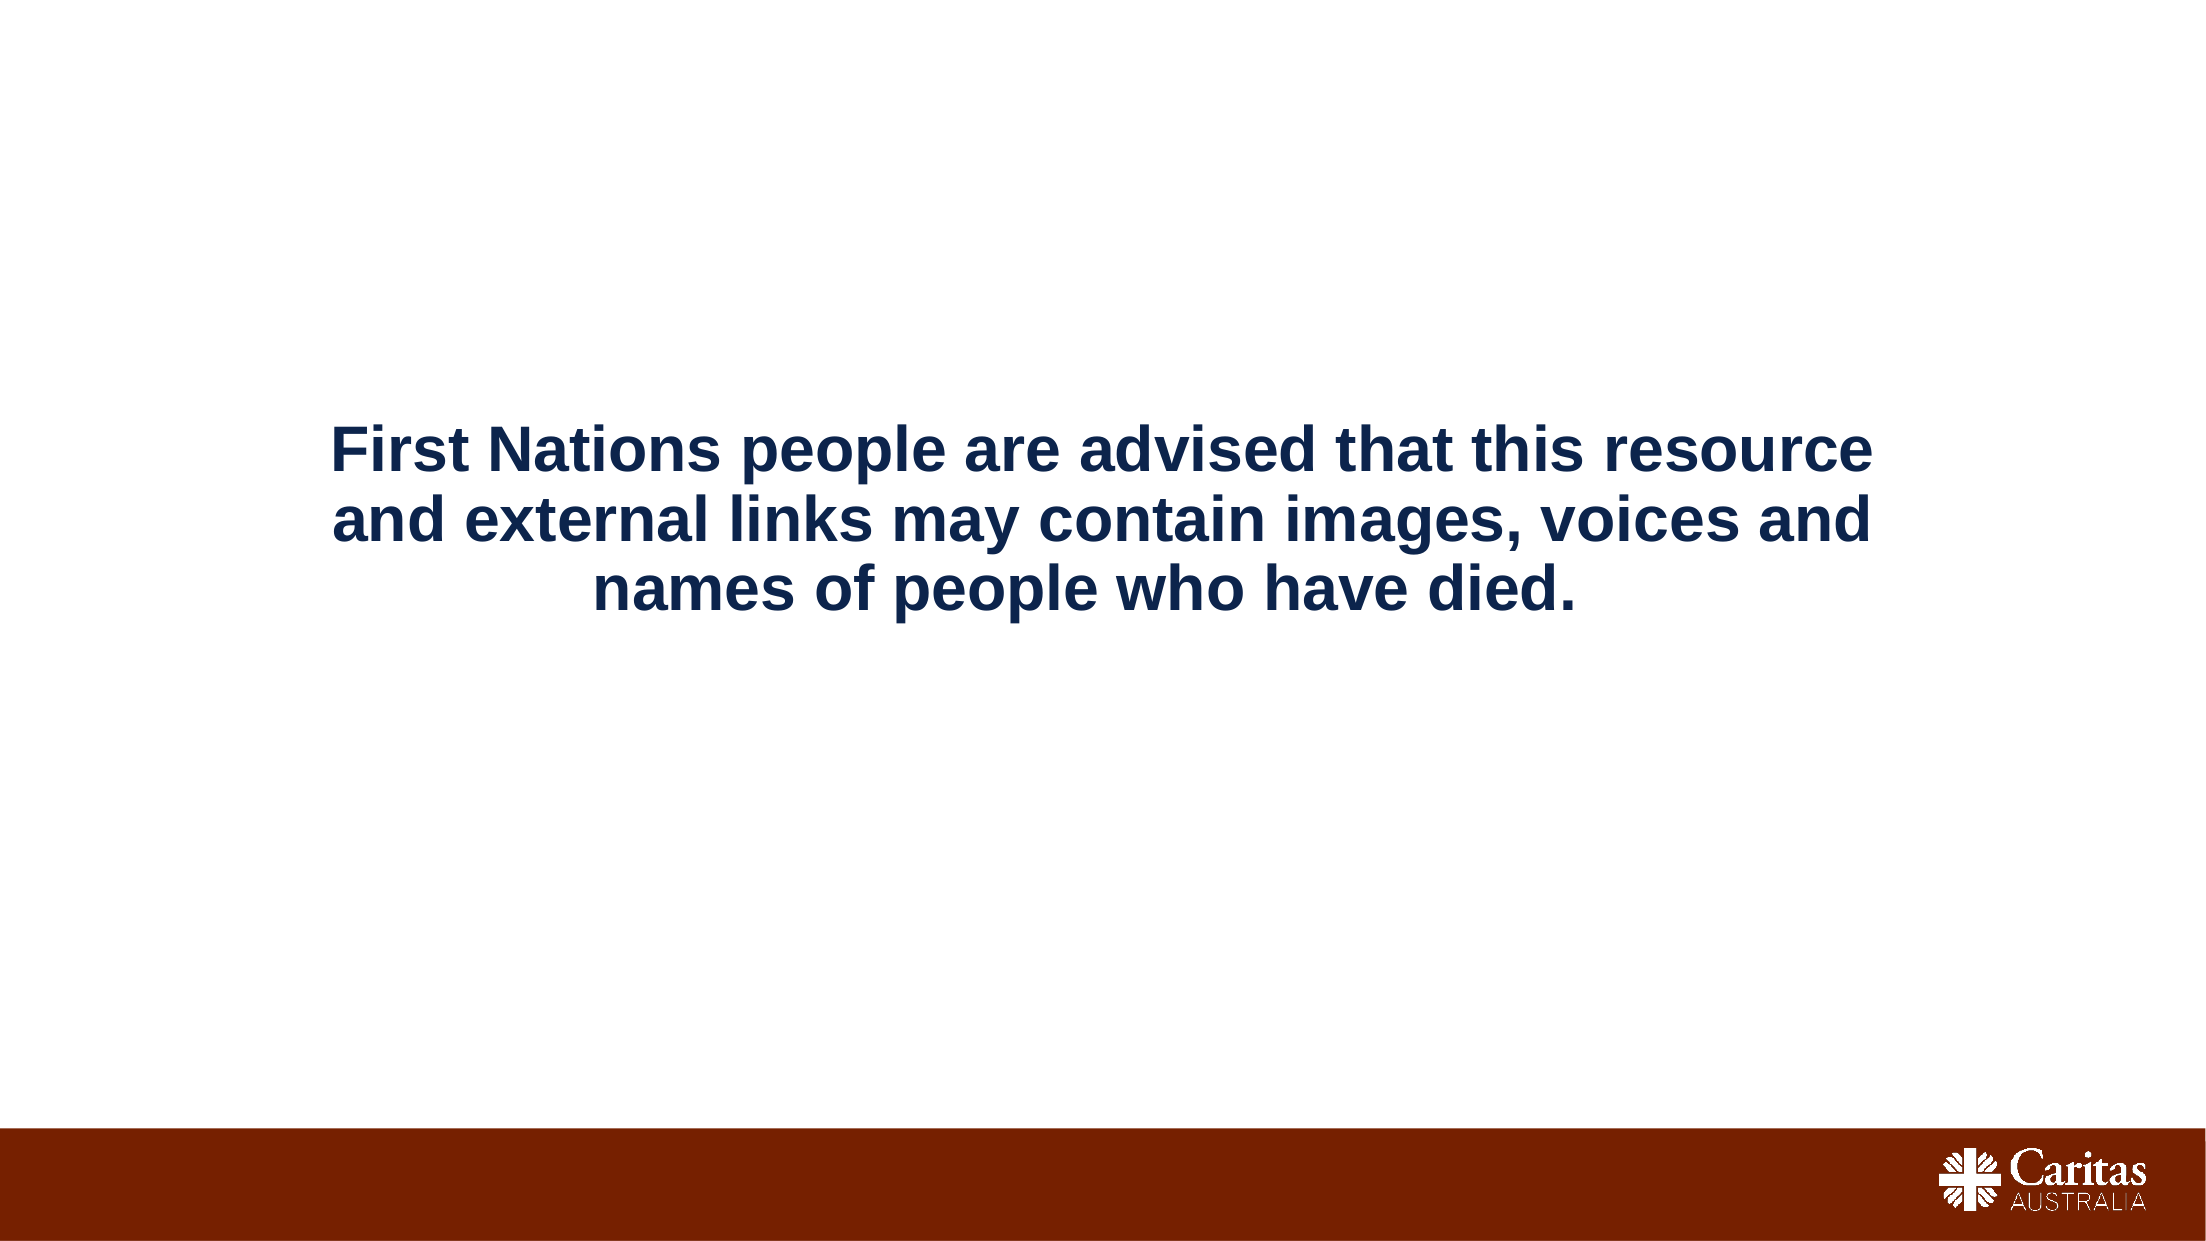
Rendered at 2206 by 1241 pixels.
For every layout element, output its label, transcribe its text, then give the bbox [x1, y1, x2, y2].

list First Nations people are advised that this resource and external links may contain images, voices and names of people who have died. [269, 342, 1937, 698]
picture [1939, 1148, 2146, 1211]
